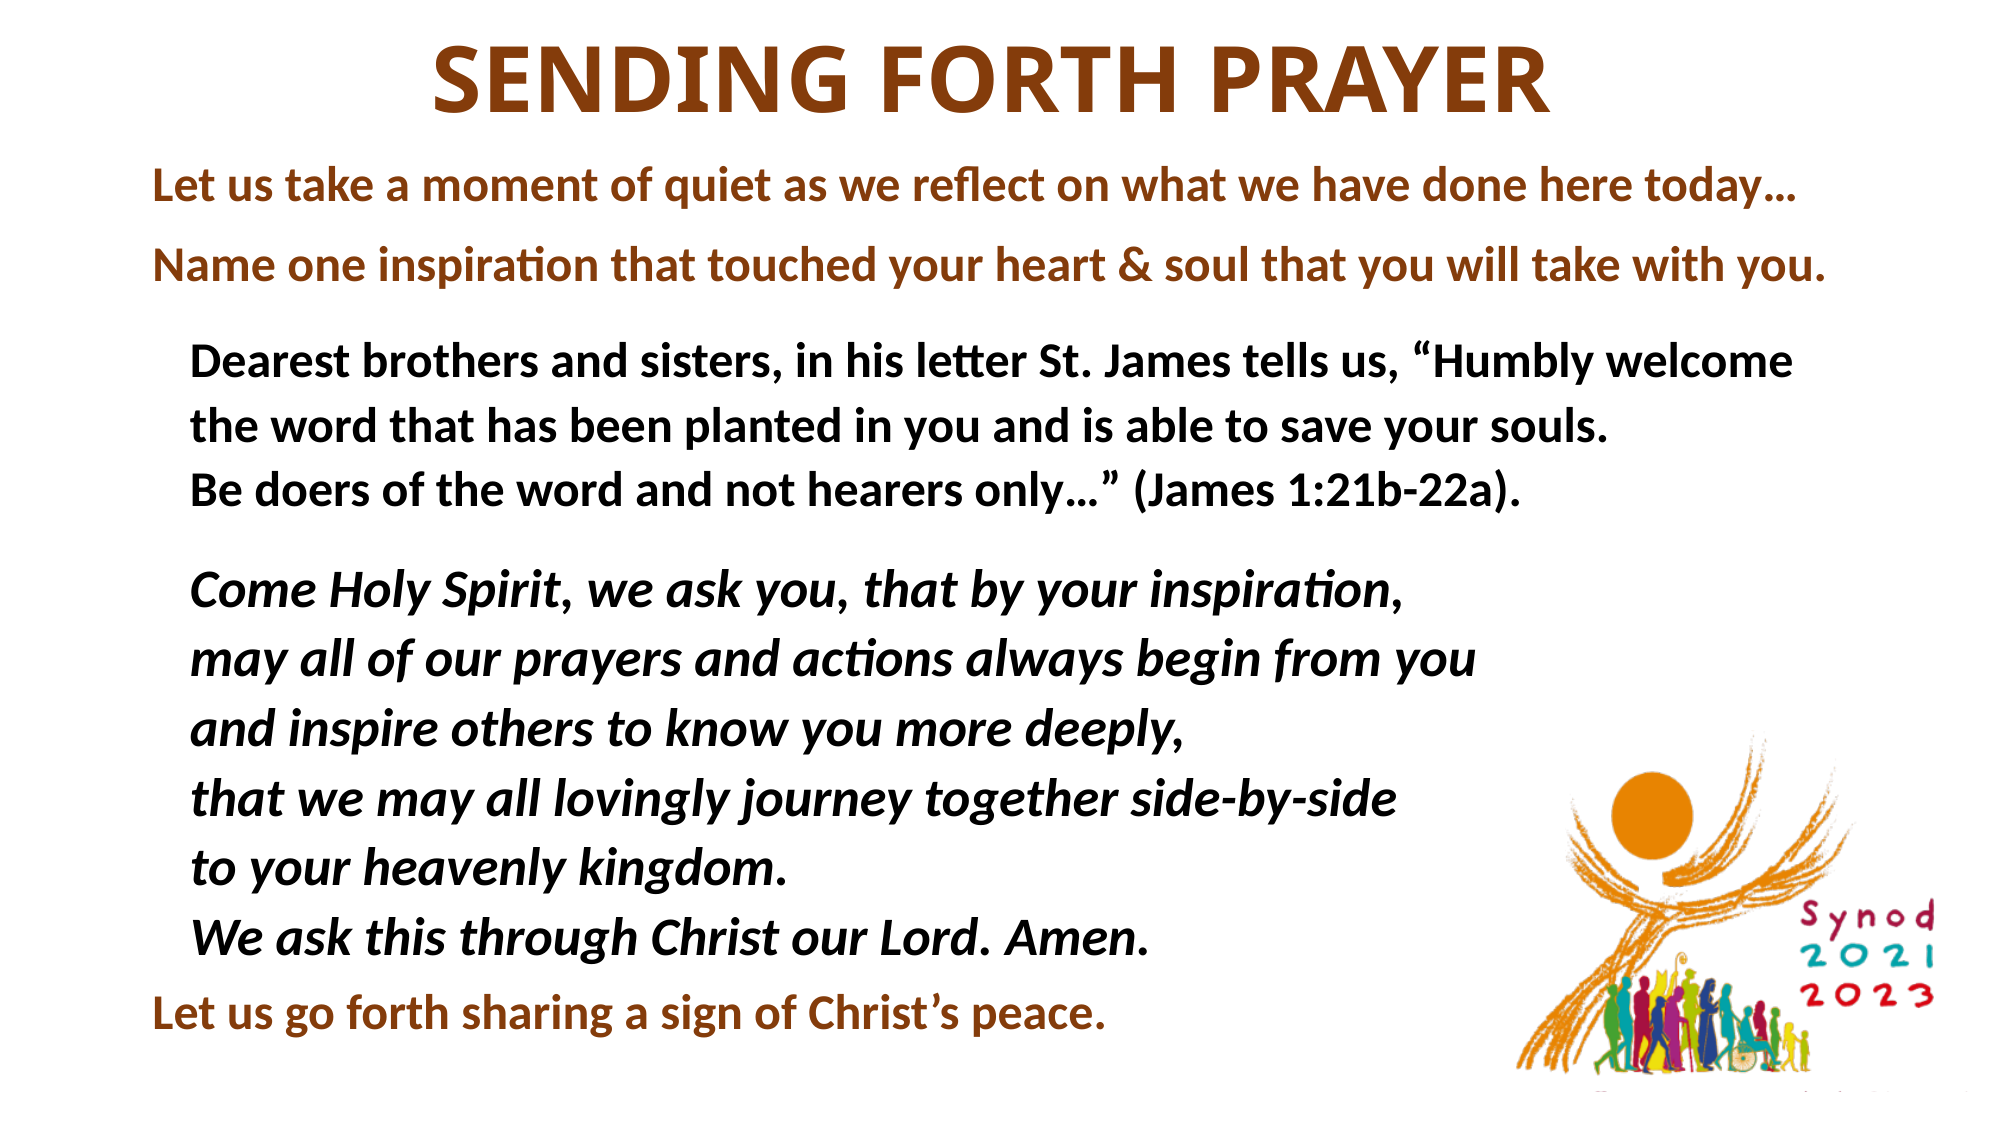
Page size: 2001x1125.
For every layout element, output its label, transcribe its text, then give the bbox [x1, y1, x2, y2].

title SENDING FORTH PRAYER [145, 0, 1863, 139]
list Let us take a moment of quiet as we reflect on what we have done here today… Name one inspiration that touched your heart & soul that you will take with you. Dearest brothers and sisters, in his letter St. James tells us, “Humbly welcome the word that has been planted in you and is able to save your souls. Be doers of the word and not hearers only…” (James 1:21b-22a). Come Holy Spirit, we ask you, that by your inspiration, may all of our prayers and actions always begin from you and inspire others to know you more deeply, that we may all lovingly journey together side-by-side to your heavenly kingdom. We ask this through Christ our Lord. Amen. Let us go forth sharing a sign of Christ’s peace. [137, 139, 1863, 1125]
picture [1515, 730, 1998, 1092]
